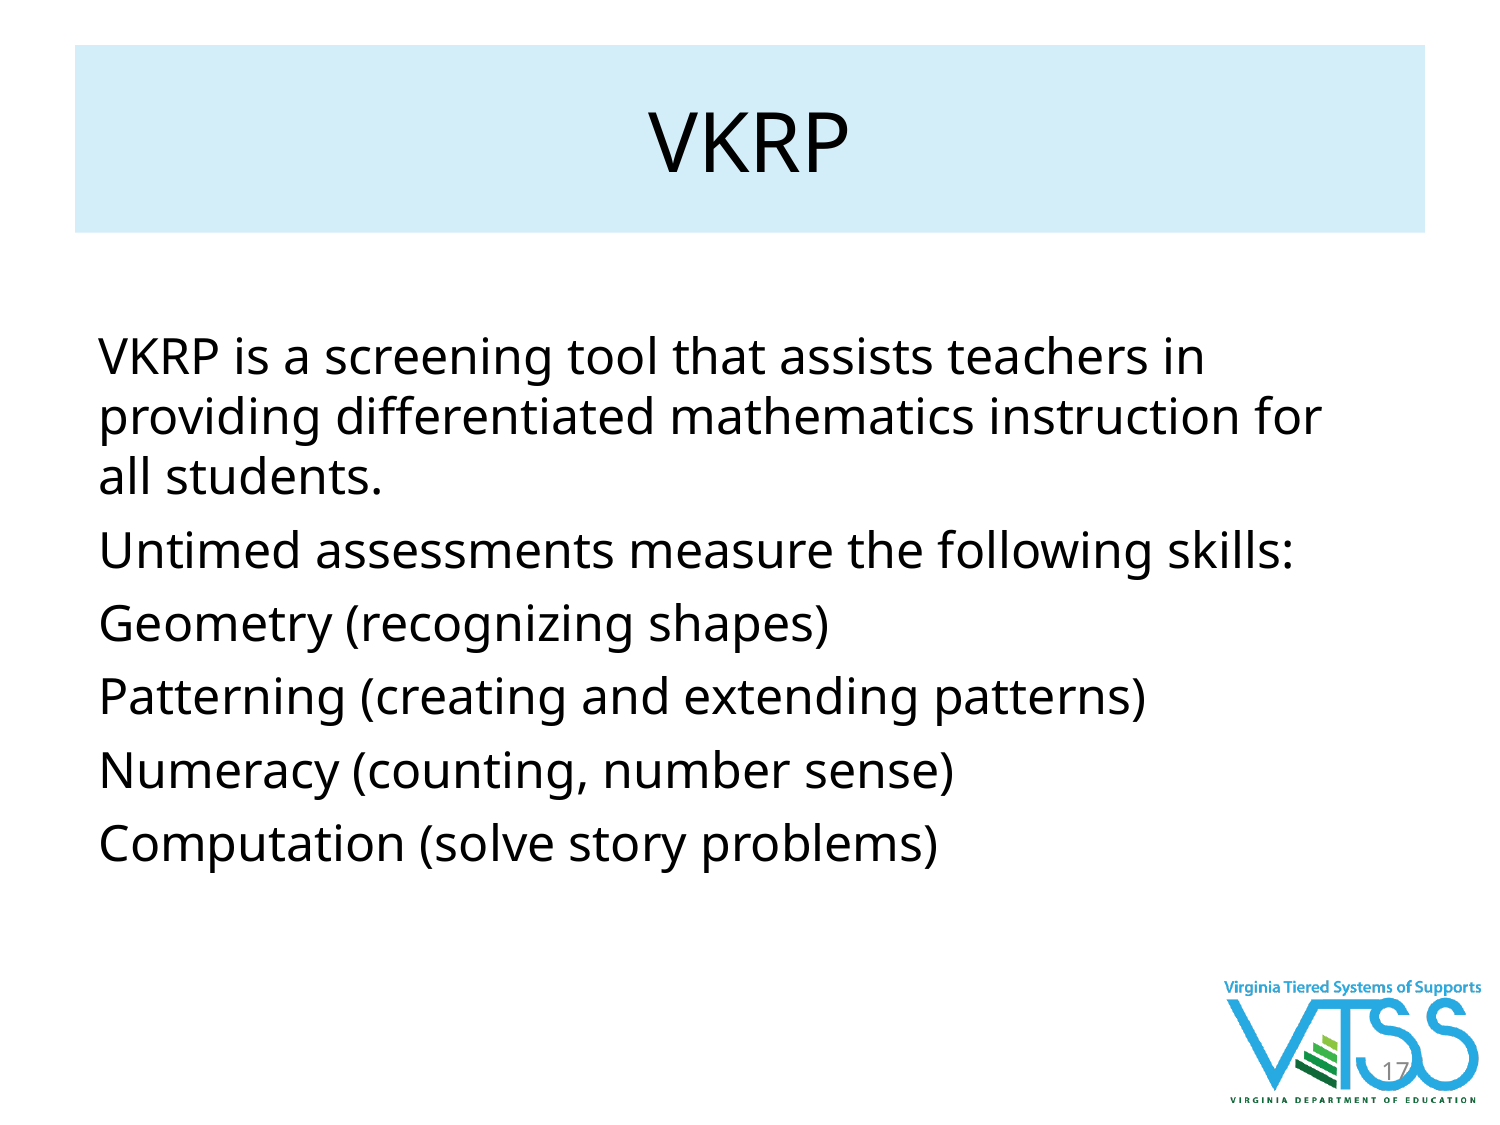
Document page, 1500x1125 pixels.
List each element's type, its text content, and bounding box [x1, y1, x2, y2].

title VKRP [75, 45, 1425, 233]
list VKRP is a screening tool that assists teachers in providing differentiated mathematics instruction for all students. Untimed assessments measure the following skills: Geometry (recognizing shapes) Patterning (creating and extending patterns) Numeracy (counting, number sense) Computation (solve story problems) [75, 339, 1407, 888]
slide_number 17 [1074, 1042, 1425, 1103]
picture [1224, 980, 1481, 1103]
